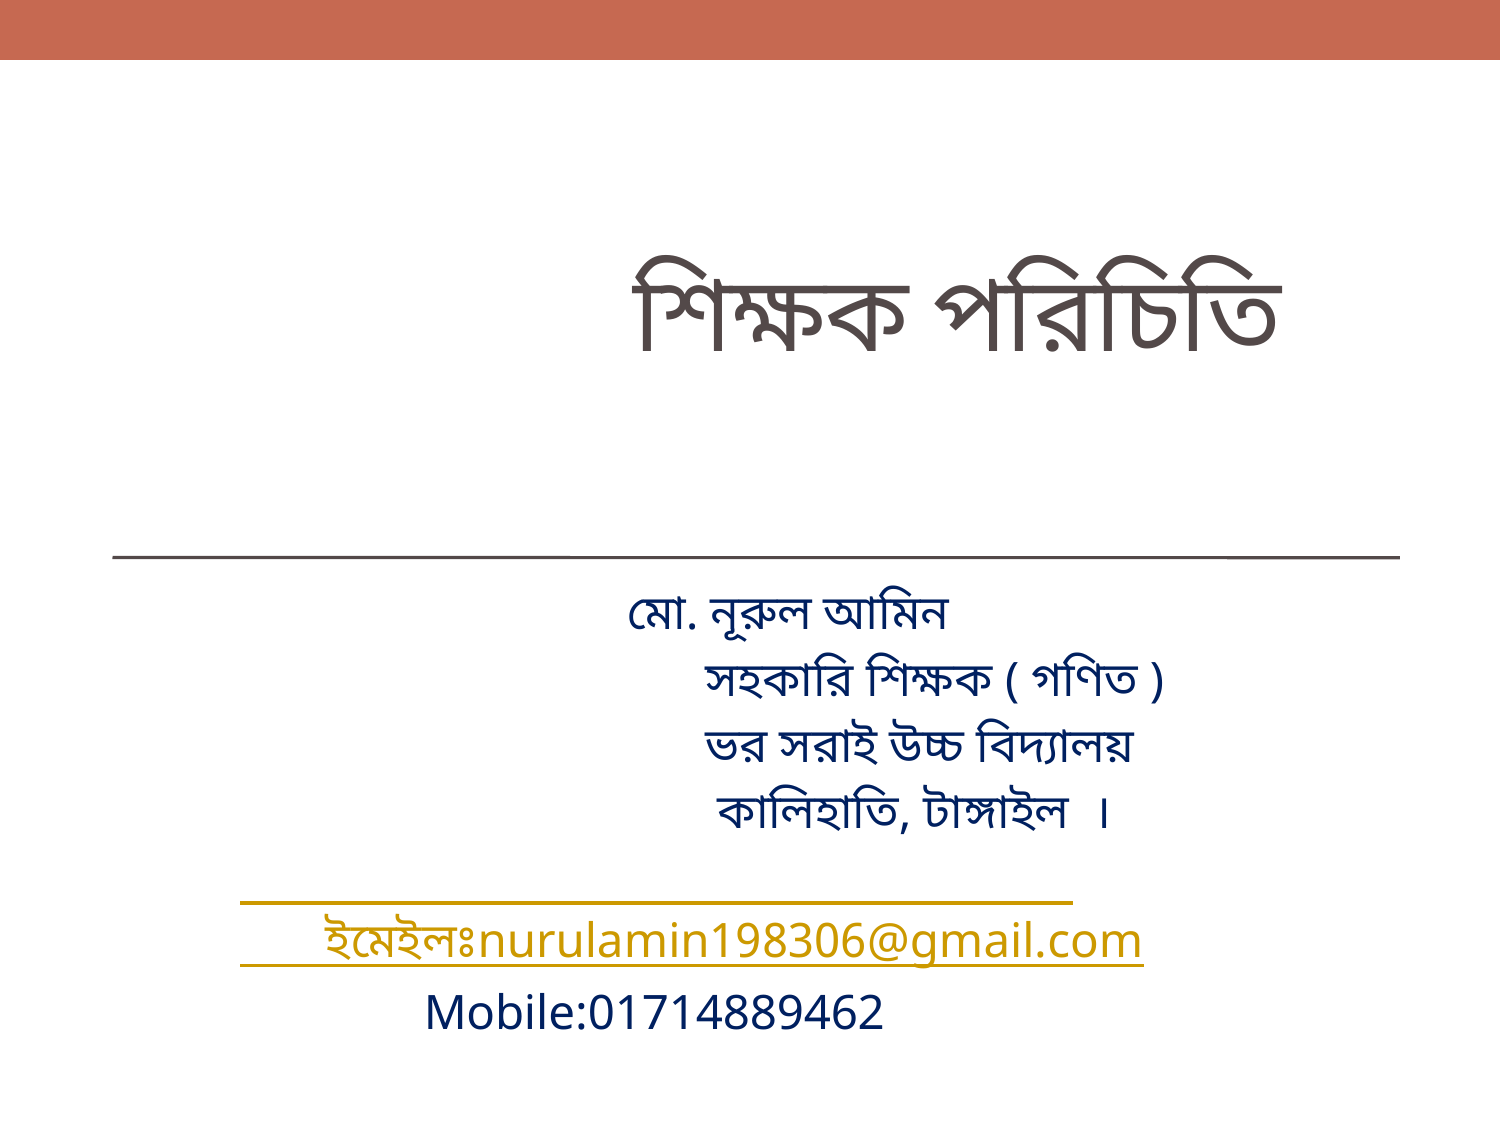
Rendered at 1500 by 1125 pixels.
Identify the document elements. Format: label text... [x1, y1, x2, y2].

title শিক্ষক পরিচিতি [112, 237, 1388, 513]
subtitle মো. নূরুল আমিন সহকারি শিক্ষক ( গণিত ) ভর সরাই উচ্চ বিদ্যালয় কালিহাতি, টাঙ্গাইল । ইমেইলঃnurulamin198306@gmail.com Mobile:01714889462 [225, 575, 1275, 1050]
